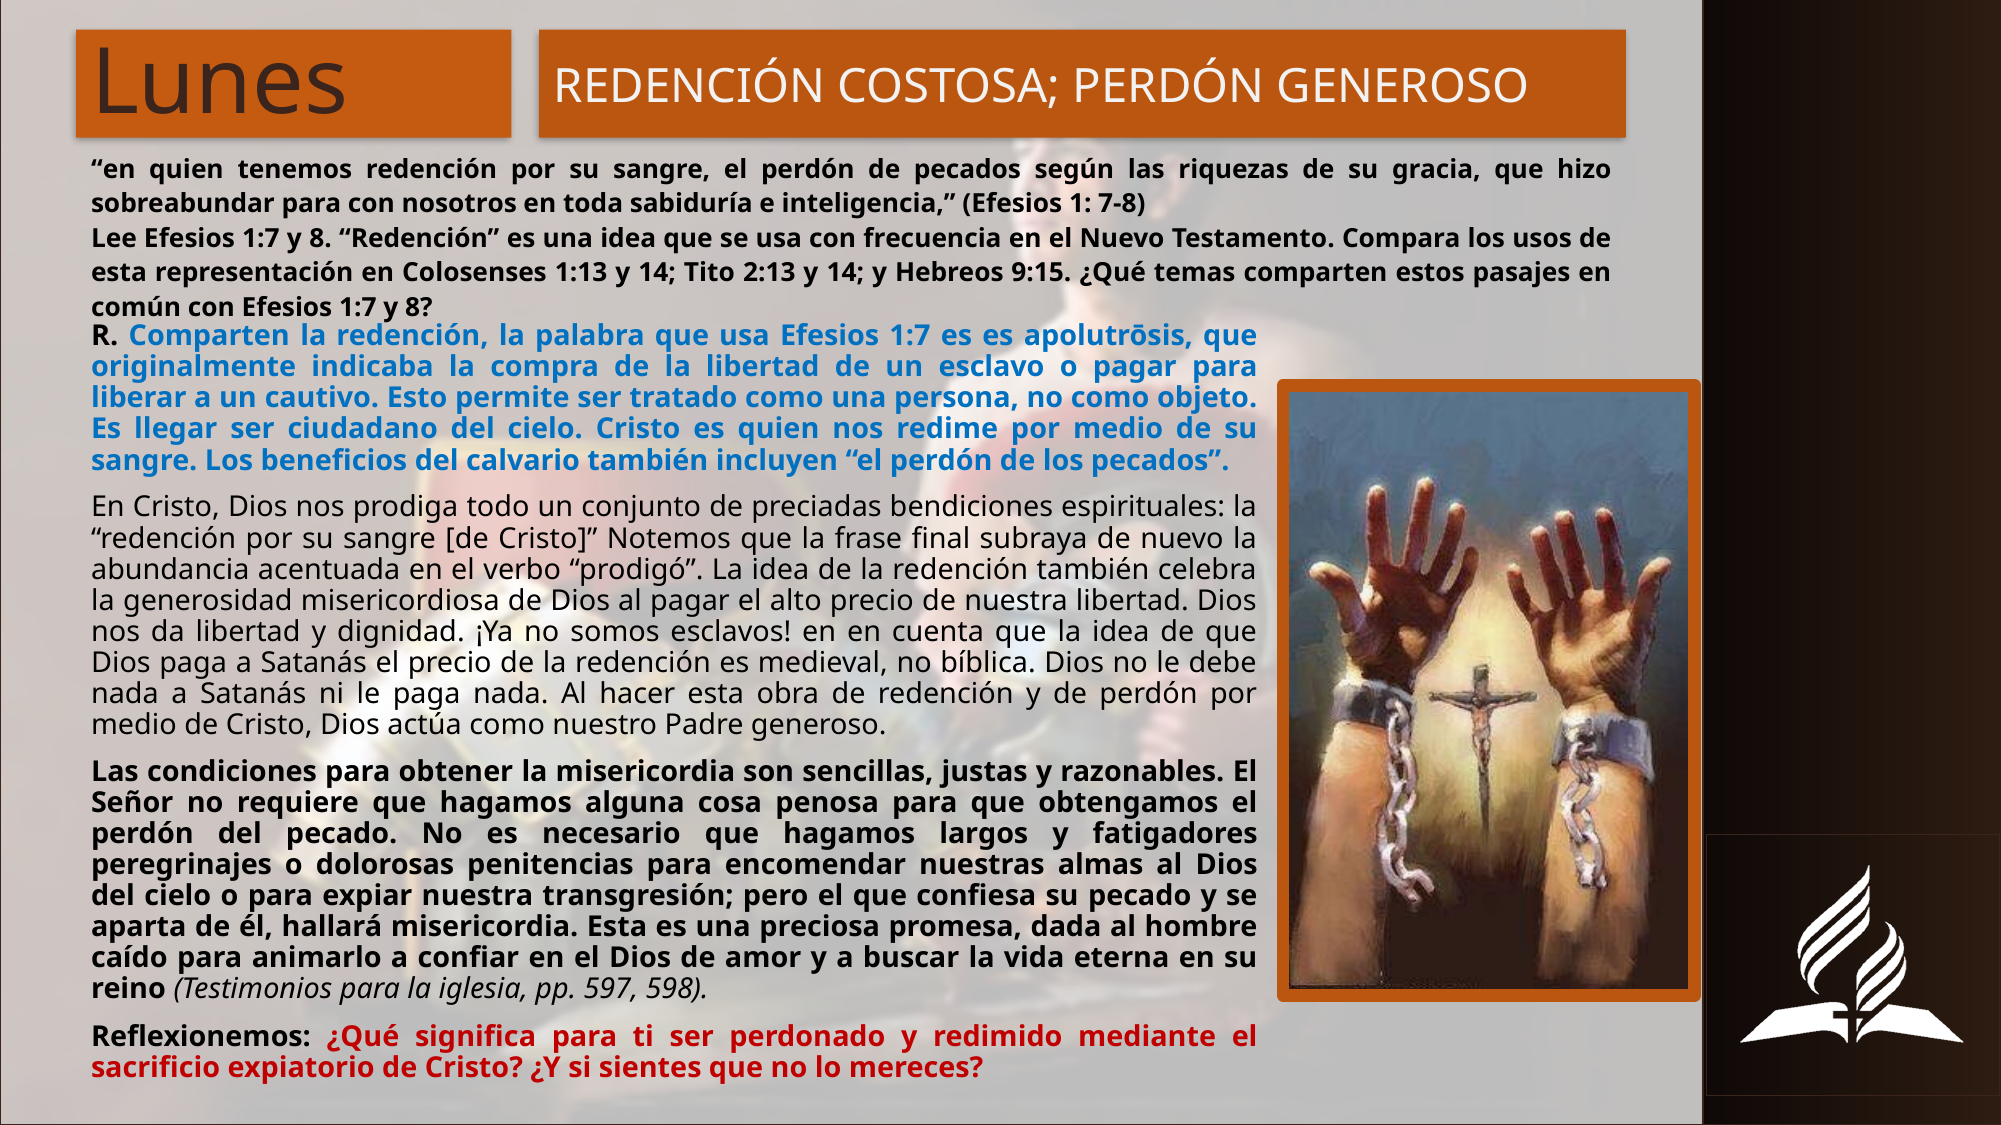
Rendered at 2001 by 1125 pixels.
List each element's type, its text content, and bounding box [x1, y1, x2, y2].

picture [1707, 835, 1999, 1095]
text_box REDENCIÓN COSTOSA; PERDÓN GENEROSO [539, 29, 1626, 138]
title Lunes [76, 29, 512, 138]
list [1289, 391, 1689, 990]
list R. Comparten la redención, la palabra que usa Efesios 1:7 es es apolutrōsis, que originalmente indicaba la compra de la libertad de un esclavo o pagar para liberar a un cautivo. Esto permite ser tratado como una persona, no como objeto. Es llegar ser ciudadano del cielo. Cristo es quien nos redime por medio de su sangre. Los beneficios del calvario también incluyen “el perdón de los pecados”. En Cristo, Dios nos prodiga todo un conjunto de preciadas bendiciones espirituales: la “redención por su sangre [de Cristo]” Notemos que la frase final subraya de nuevo la abundancia acentuada en el verbo “prodigó”. La idea de la redención también celebra la generosidad misericordiosa de Dios al pagar el alto precio de nuestra libertad. Dios nos da libertad y dignidad. ¡Ya no somos esclavos! en en cuenta que la idea de que Dios paga a Satanás el precio de la redención es medieval, no bíblica. Dios no le debe nada a Satanás ni le paga nada. Al hacer esta obra de redención y de perdón por medio de Cristo, Dios actúa como nuestro Padre generoso. Las condiciones para obtener la misericordia son sencillas, justas y razonables. El Señor no requiere que hagamos alguna cosa penosa para que obtengamos el perdón del pecado. No es necesario que hagamos largos y fatigadores peregrinajes o dolorosas penitencias para encomendar nuestras almas al Dios del cielo o para expiar nuestra transgresión; pero el que confiesa su pecado y se aparta de él, hallará misericordia. Esta es una preciosa promesa, dada al hombre caído para animarlo a confiar en el Dios de amor y a buscar la vida eterna en su reino (Testimonios para la iglesia, pp. 597, 598). Reflexionemos: ¿Qué significa para ti ser perdonado y redimido mediante el sacrificio expiatorio de Cristo? ¿Y si sientes que no lo mereces? [76, 313, 1274, 1125]
list “en quien tenemos redención por su sangre, el perdón de pecados según las riquezas de su gracia, que hizo sobreabundar para con nosotros en toda sabiduría e inteligencia,” (Efesios 1: 7-8) Lee Efesios 1:7 y 8. “Redención” es una idea que se usa con frecuencia en el Nuevo Testamento. Compara los usos de esta representación en Colosenses 1:13 y 14; Tito 2:13 y 14; y Hebreos 9:15. ¿Qué temas comparten estos pasajes en común con Efesios 1:7 y 8? [76, 141, 1626, 330]
